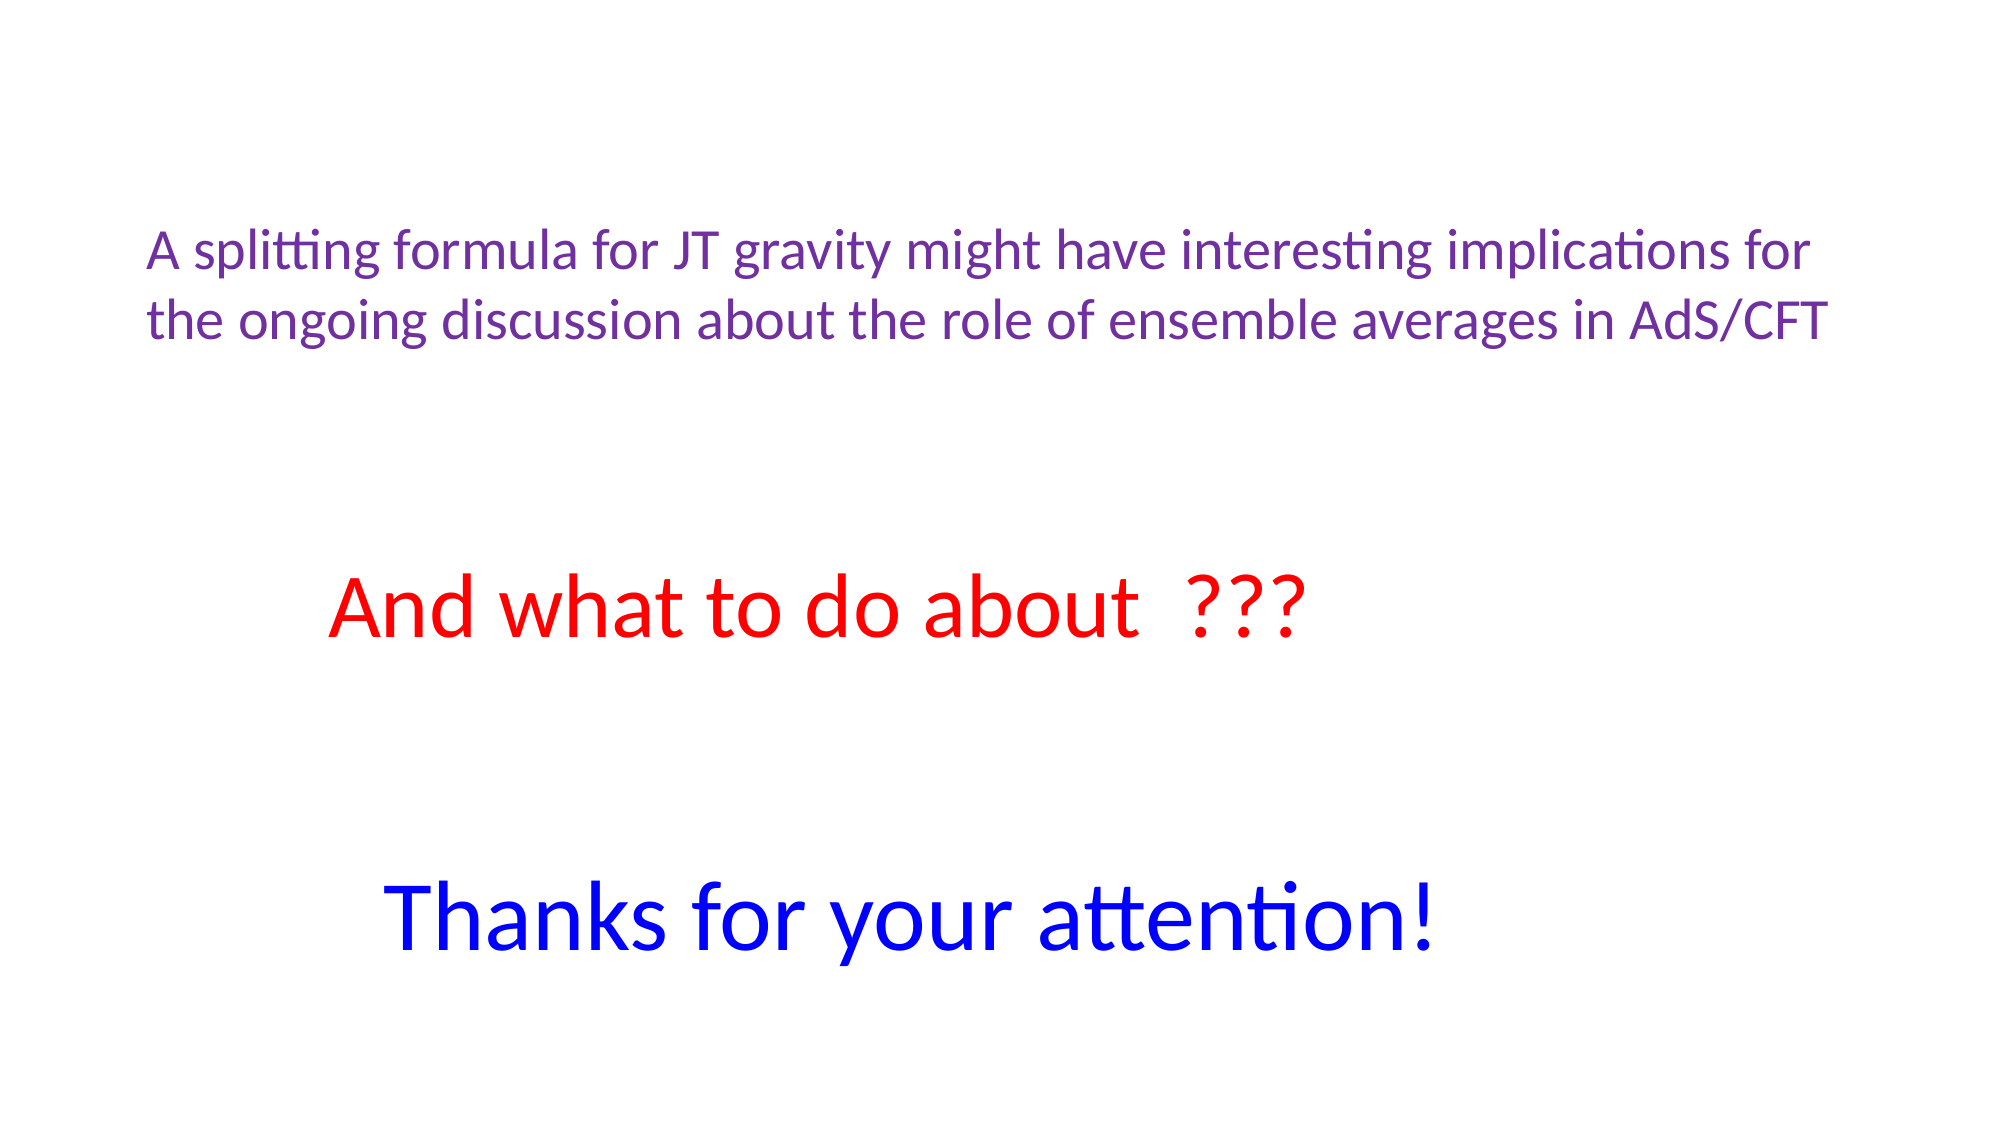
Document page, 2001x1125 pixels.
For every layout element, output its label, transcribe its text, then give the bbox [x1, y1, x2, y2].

text_box A splitting formula for JT gravity might have interesting implications for the ongoing discussion about the role of ensemble averages in AdS/CFT [131, 203, 1904, 359]
text_box Thanks for your attention! [369, 842, 1666, 978]
